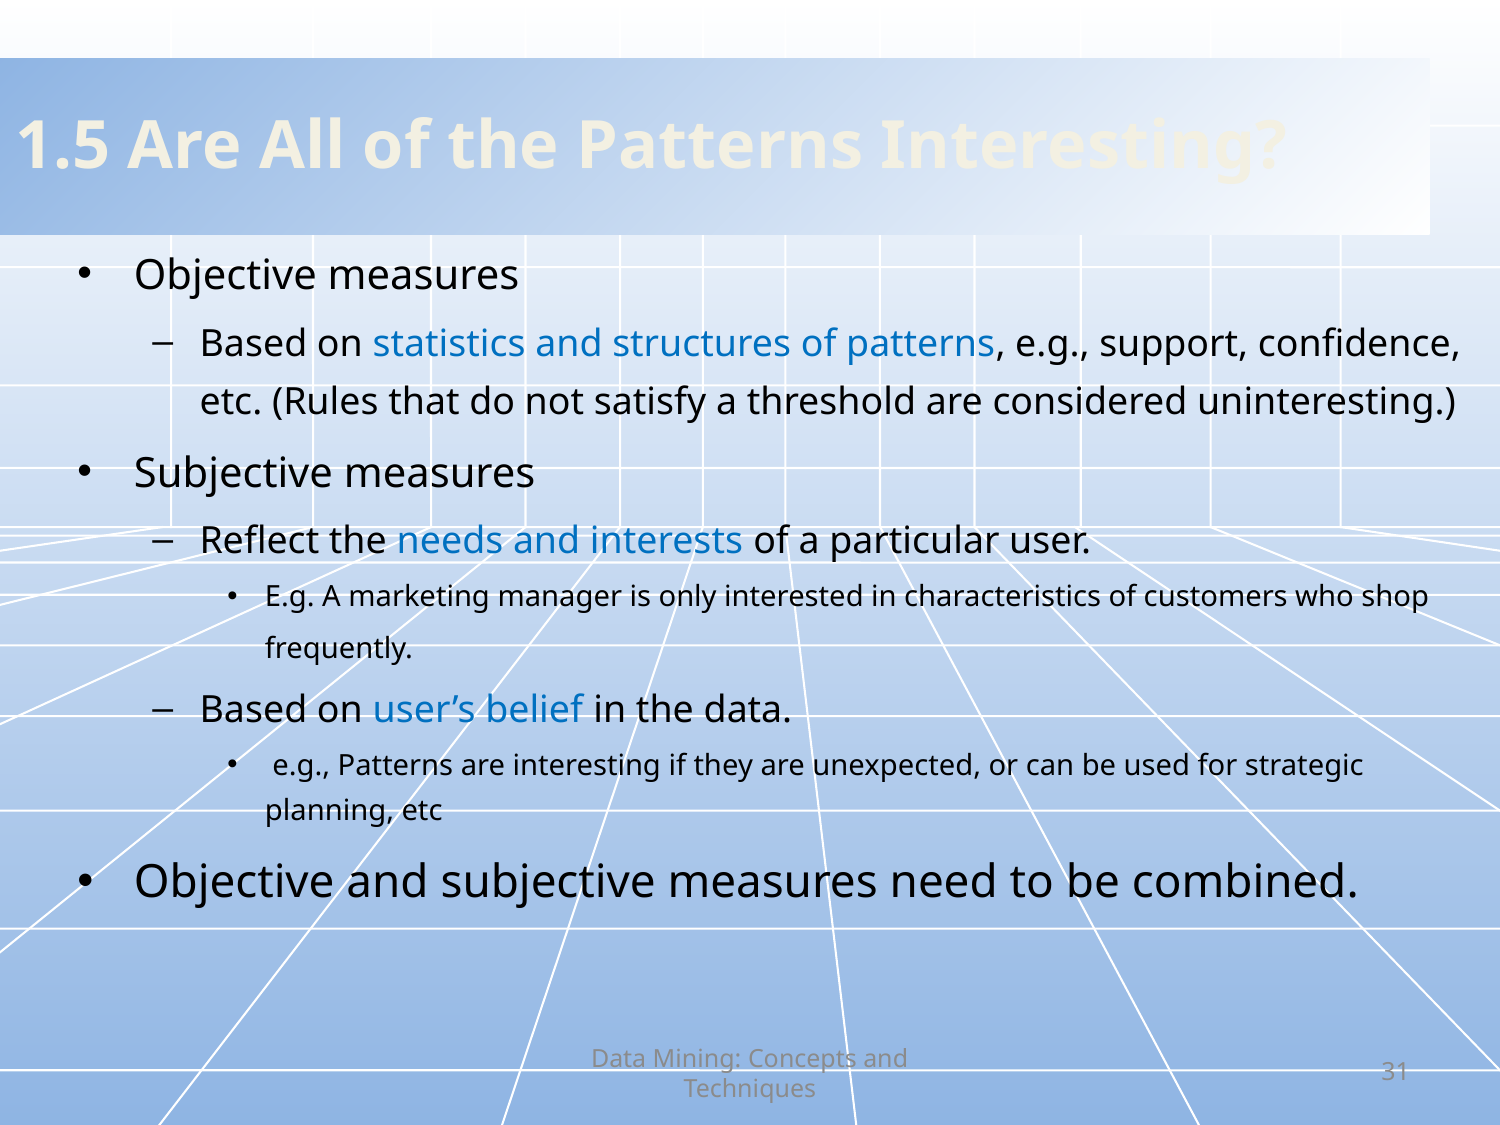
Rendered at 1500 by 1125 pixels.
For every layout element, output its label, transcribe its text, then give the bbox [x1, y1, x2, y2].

title 1.5 Are All of the Patterns Interesting? [0, 84, 1500, 201]
slide_number 31 [1074, 1076, 1425, 1103]
list Objective measures Based on statistics and structures of patterns, e.g., support, confidence, etc. (Rules that do not satisfy a threshold are considered uninteresting.) Subjective measures Reflect the needs and interests of a particular user. E.g. A marketing manager is only interested in characteristics of customers who shop frequently. Based on user’s belief in the data. e.g., Patterns are interesting if they are unexpected, or can be used for strategic planning, etc Objective and subjective measures need to be combined. [62, 224, 1500, 1076]
footer Data Mining: Concepts and Techniques [512, 1076, 988, 1103]
